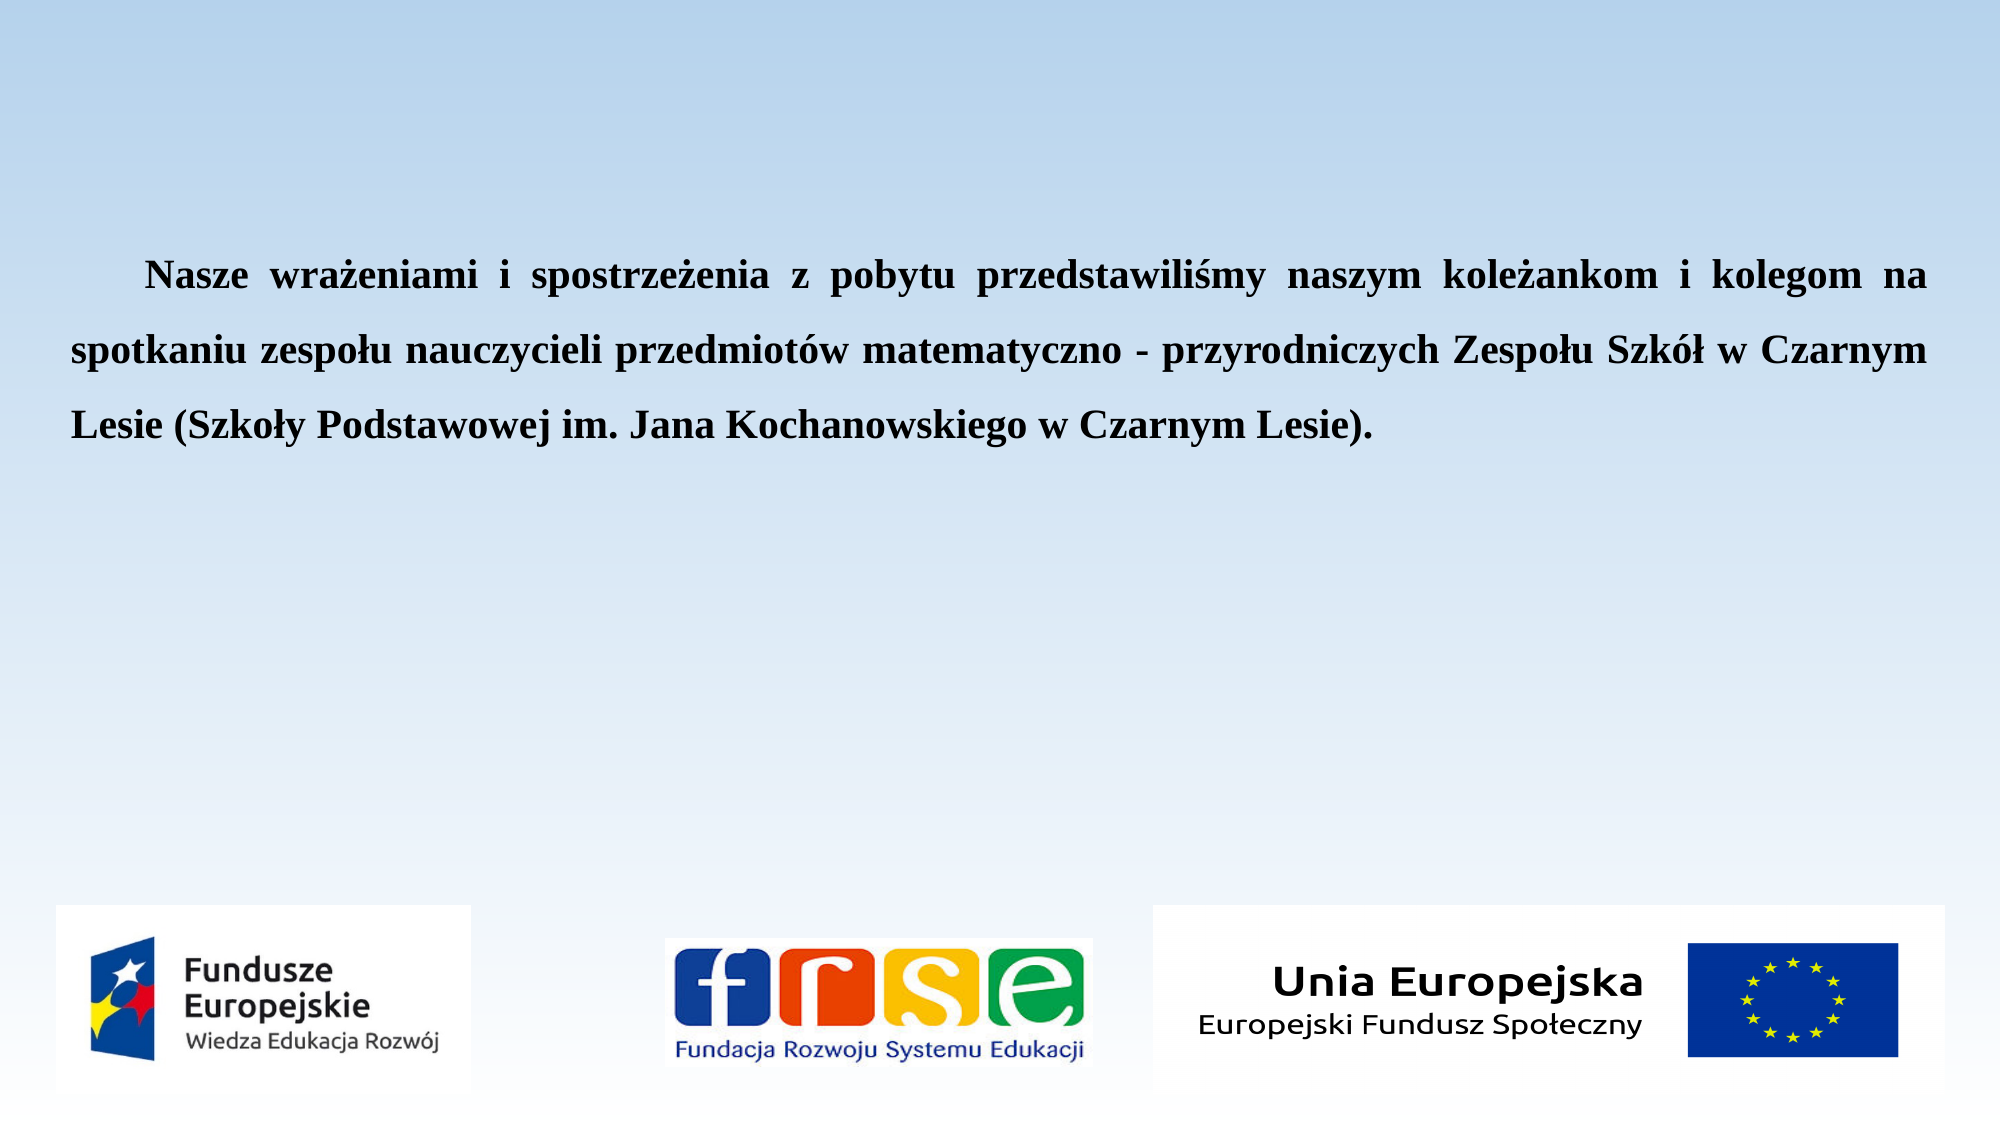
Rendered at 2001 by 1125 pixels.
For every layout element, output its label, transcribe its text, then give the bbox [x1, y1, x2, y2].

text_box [56, 905, 1945, 1095]
text_box Nasze wrażeniami i spostrzeżenia z pobytu przedstawiliśmy naszym koleżankom i kolegom na spotkaniu zespołu nauczycieli przedmiotów matematyczno - przyrodniczych Zespołu Szkół w Czarnym Lesie (Szkoły Podstawowej im. Jana Kochanowskiego w Czarnym Lesie). [56, 214, 1944, 455]
